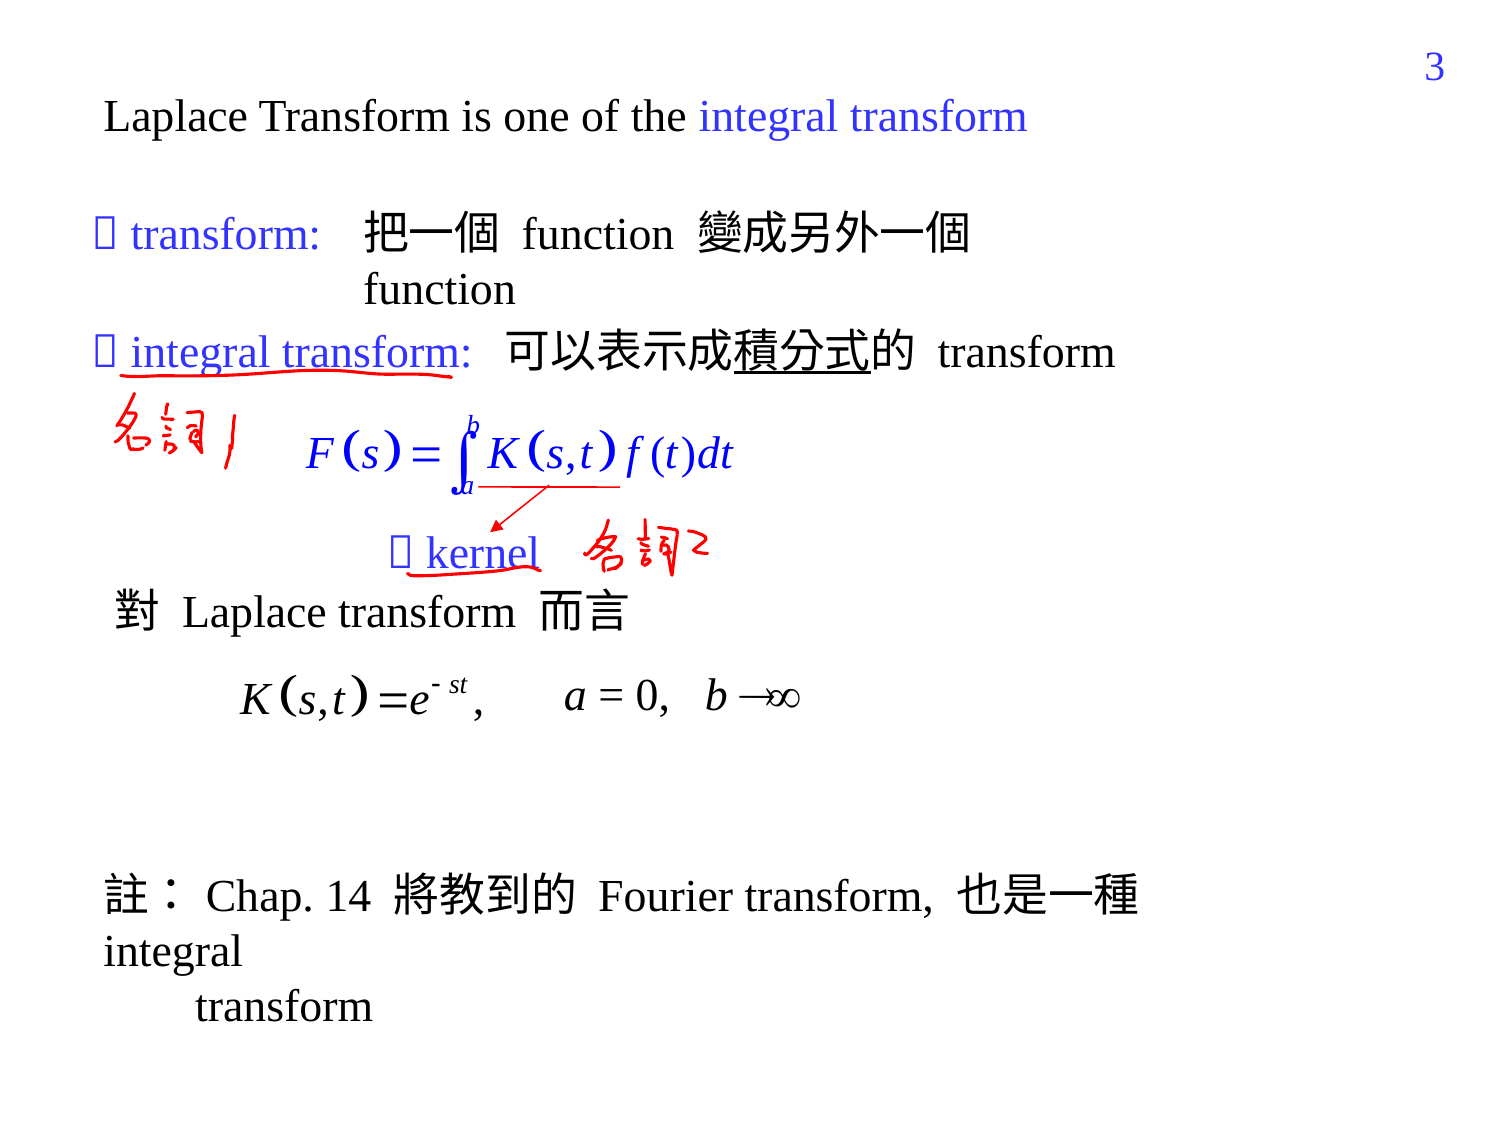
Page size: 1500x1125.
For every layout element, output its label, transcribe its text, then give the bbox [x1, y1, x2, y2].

text_box  transform: [76, 196, 348, 267]
text_box 註：Chap. 14 將教到的 Fourier transform, 也是一種 integral transform [88, 857, 1282, 1038]
text_box  integral transform: [76, 314, 490, 385]
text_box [234, 668, 489, 734]
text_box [300, 408, 740, 501]
text_box a = 0, b   [549, 656, 939, 727]
text_box  kernel [372, 515, 692, 573]
text_box 可以表示成積分式的 transform [490, 314, 1294, 385]
text_box 把一個 function 變成另外一個 function [348, 196, 1152, 321]
text_box 對 Laplace transform 而言 [100, 573, 928, 644]
text_box Laplace Transform is one of the integral transform [88, 78, 1093, 148]
slide_number 421 [1340, 30, 1461, 103]
